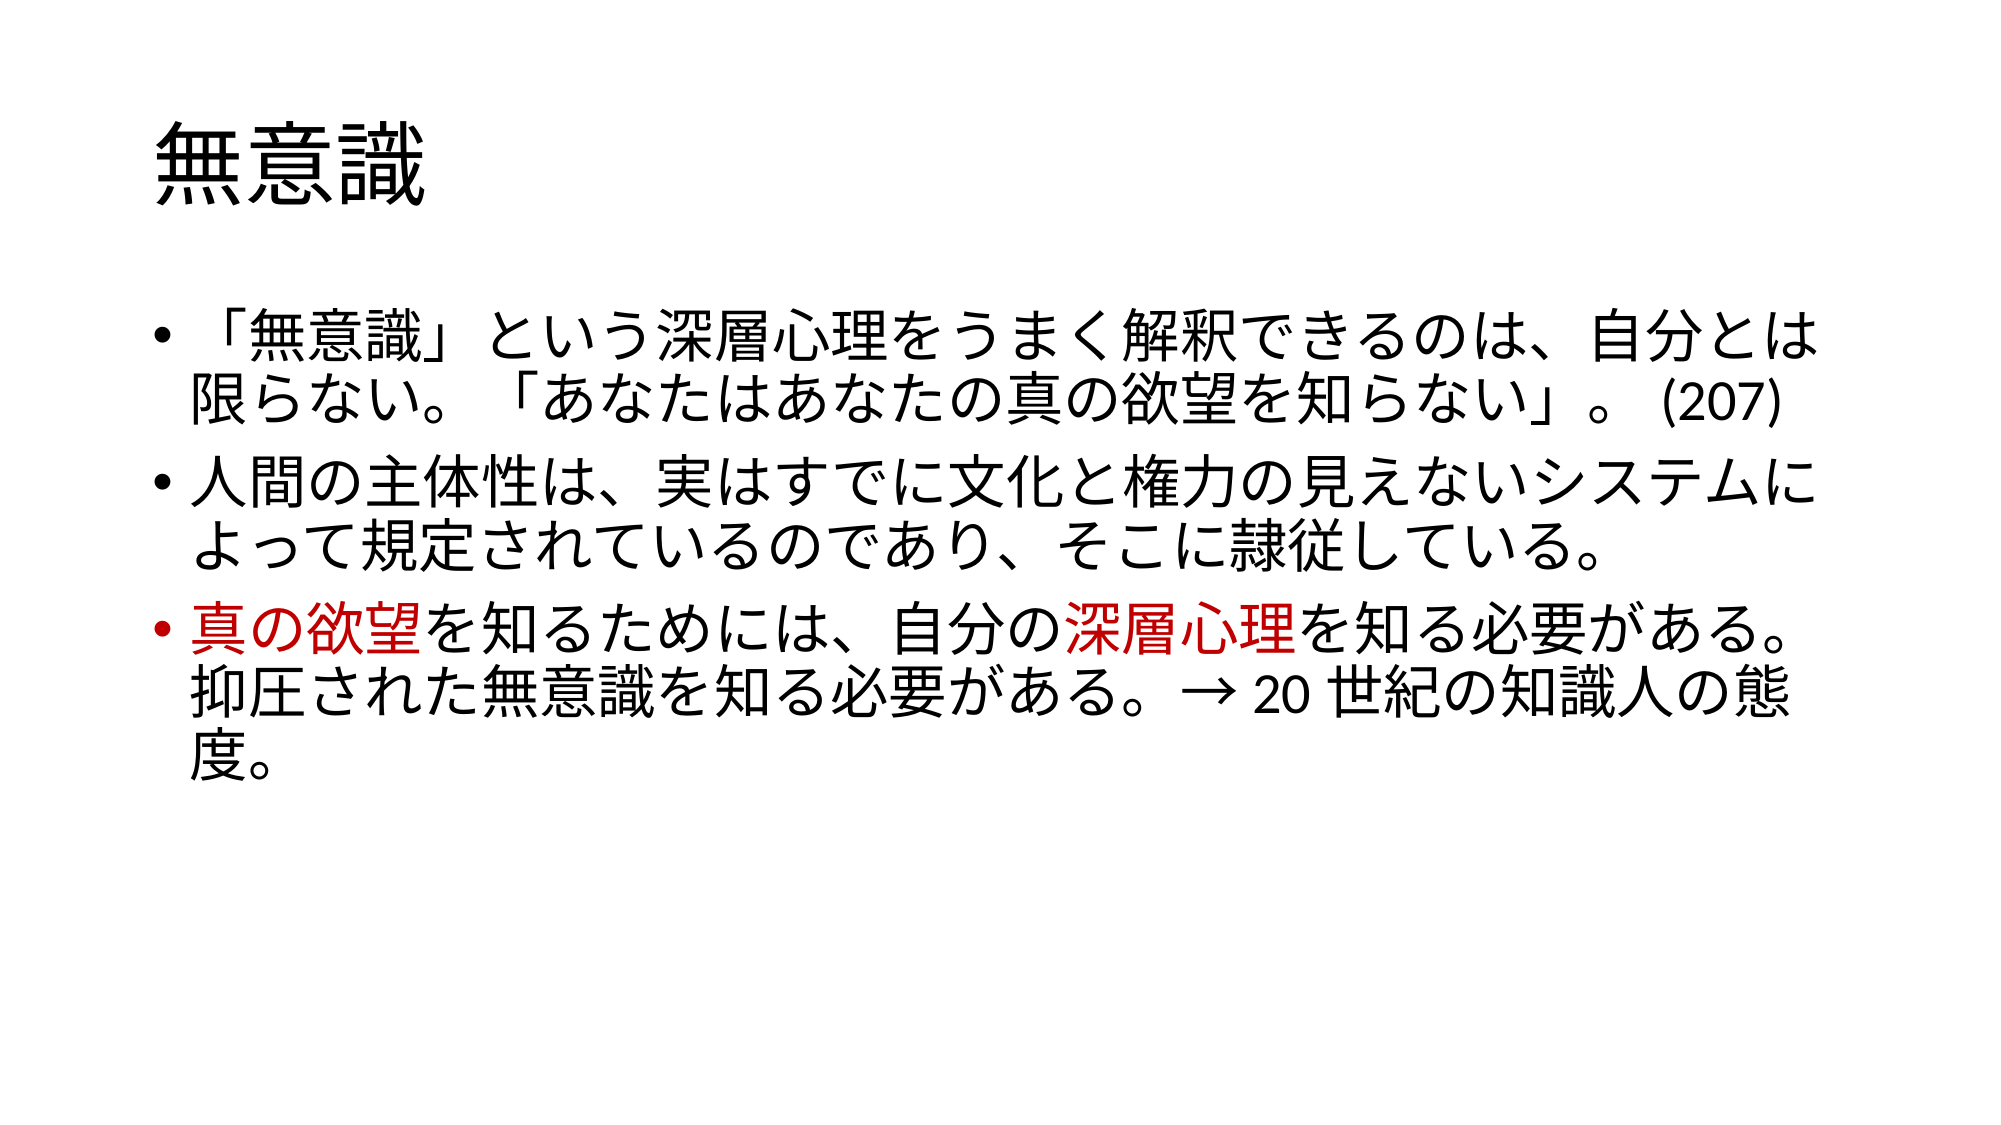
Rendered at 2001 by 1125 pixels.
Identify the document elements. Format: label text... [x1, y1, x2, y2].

title 無意識 [137, 59, 1863, 278]
list 「無意識」という深層心理をうまく解釈できるのは、自分とは限らない。「あなたはあなたの真の欲望を知らない」。(207) 人間の主体性は、実はすでに文化と権力の見えないシステムによって規定されているのであり、そこに隷従している。 真の欲望を知るためには、自分の深層心理を知る必要がある。抑圧された無意識を知る必要がある。→20世紀の知識人の態度。 [137, 299, 1863, 1014]
